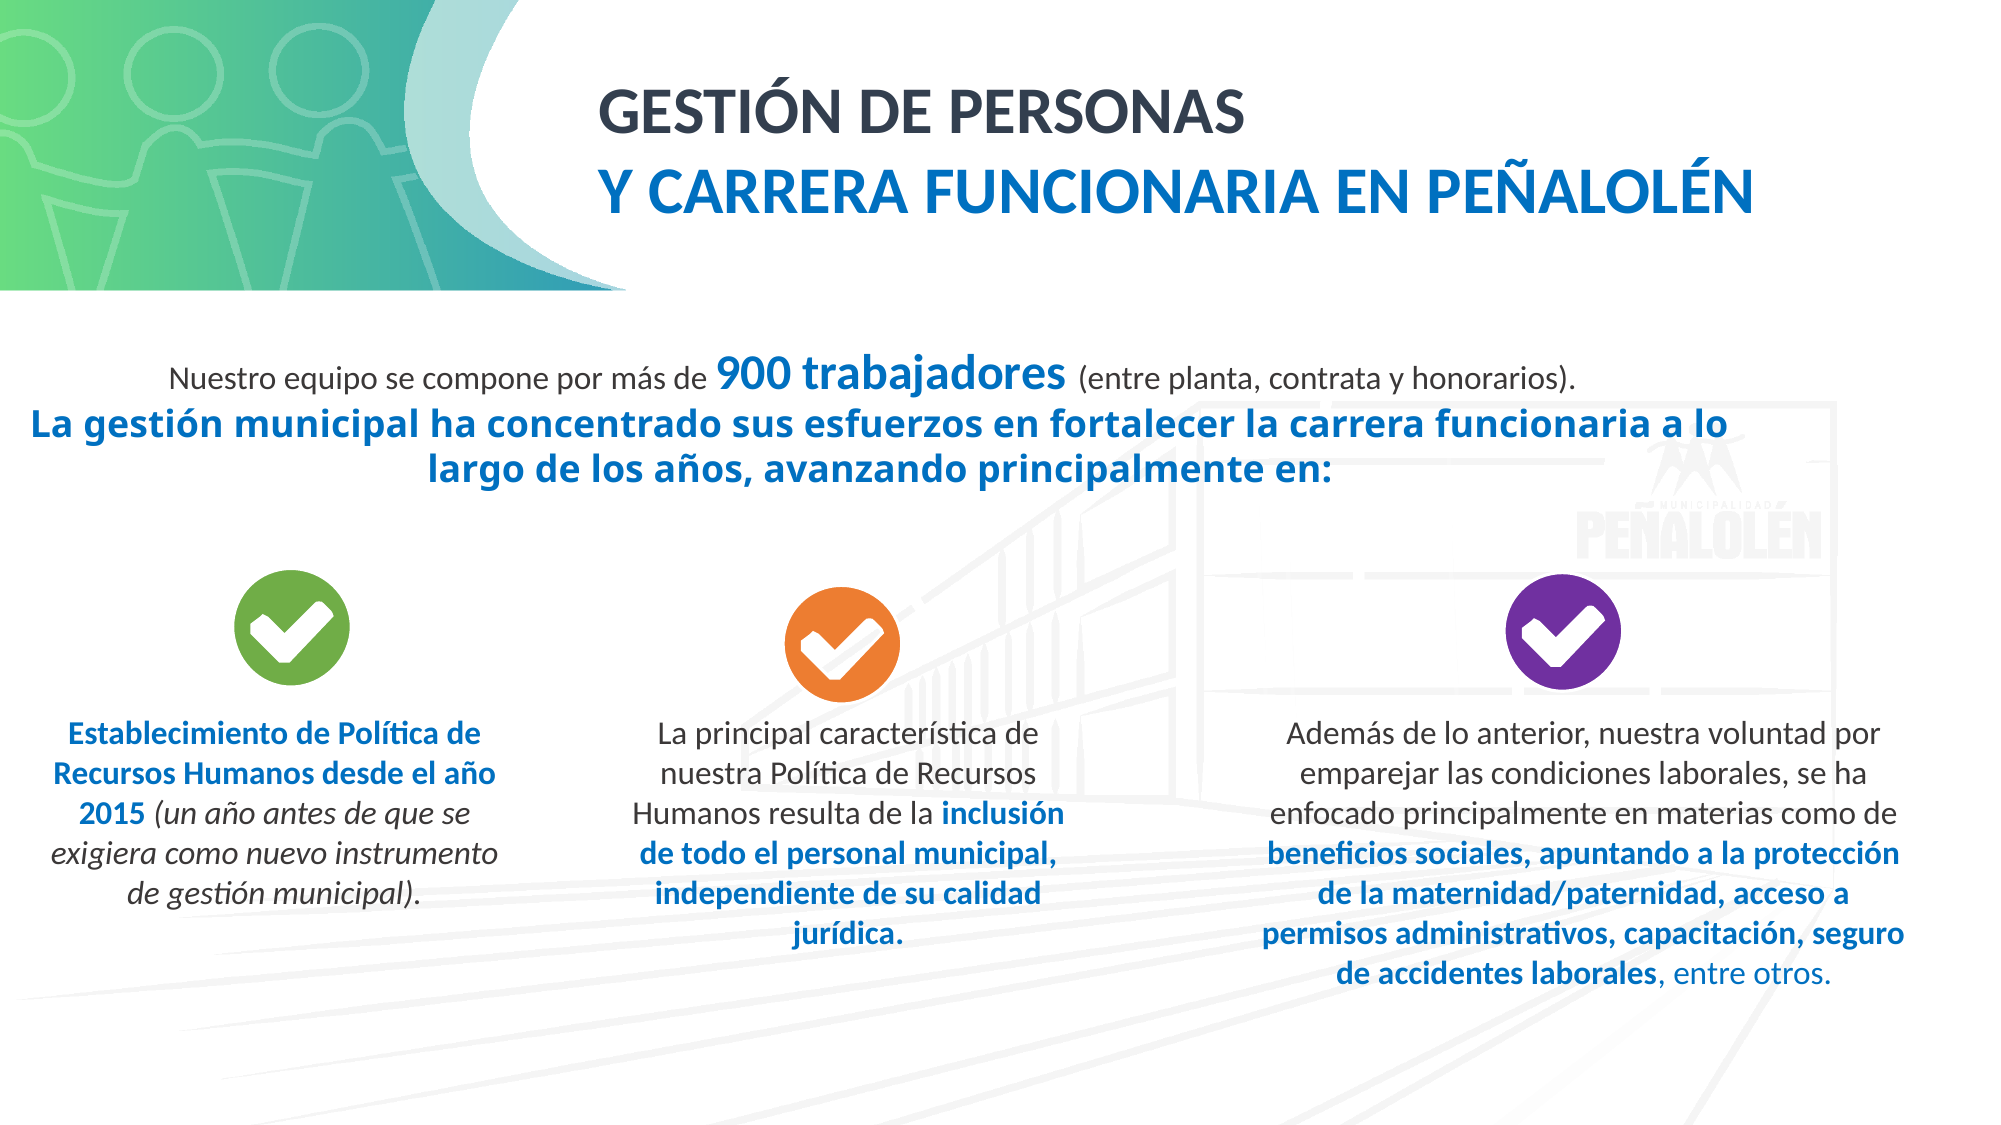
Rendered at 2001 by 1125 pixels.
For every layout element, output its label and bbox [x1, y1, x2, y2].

list [0, 0, 2000, 1125]
